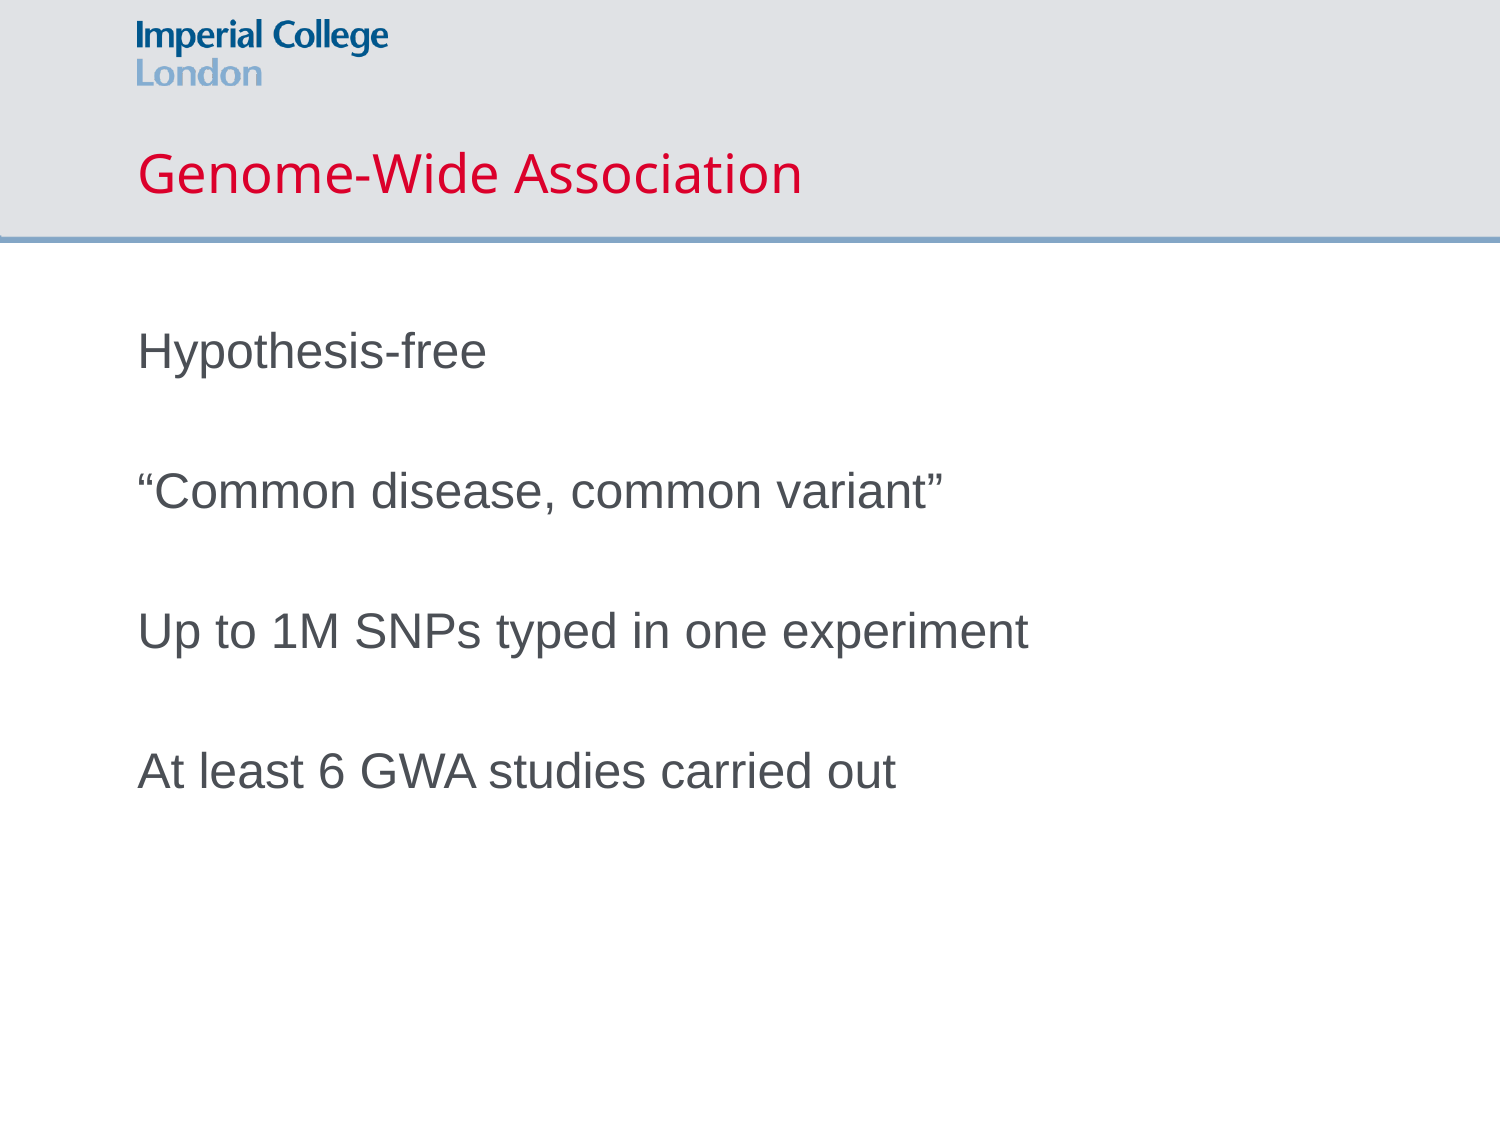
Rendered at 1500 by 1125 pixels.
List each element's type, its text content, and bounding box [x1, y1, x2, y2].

picture [0, 0, 1500, 243]
title Genome-Wide Association [137, 99, 1376, 205]
list Hypothesis-free “Common disease, common variant” Up to 1M SNPs typed in one experiment At least 6 GWA studies carried out [137, 318, 1376, 1051]
